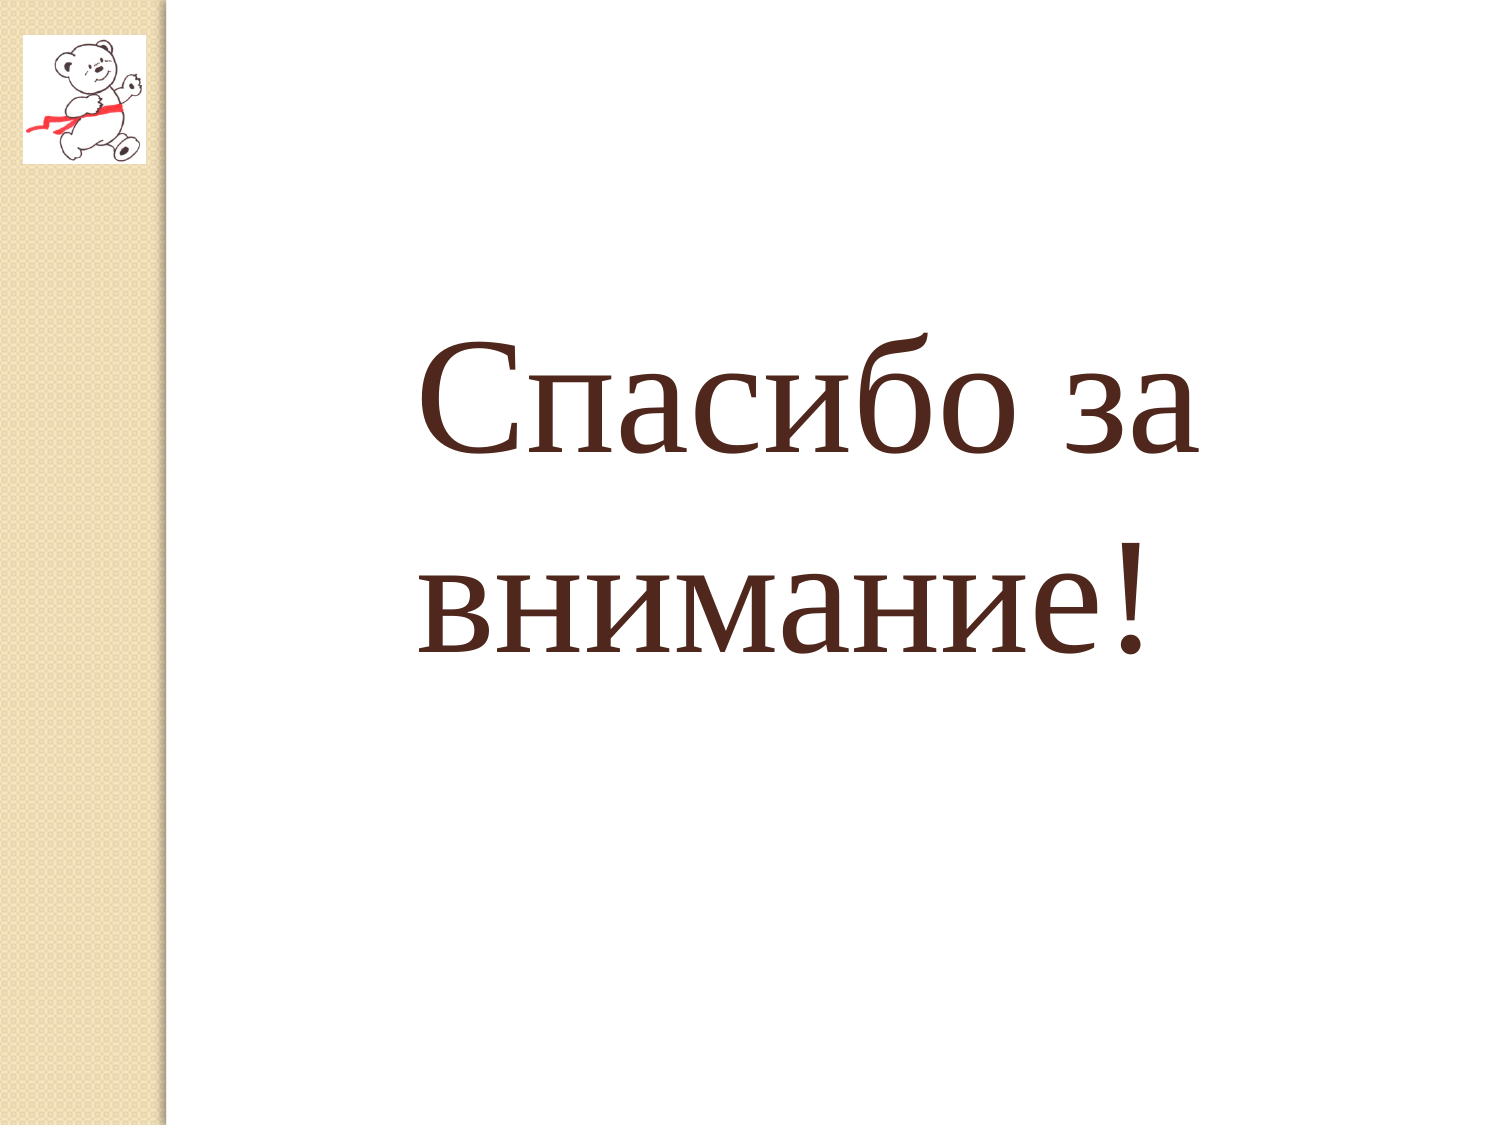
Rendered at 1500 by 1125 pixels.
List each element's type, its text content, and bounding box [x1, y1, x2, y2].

text_box Спасибо за внимание! [277, 278, 1341, 694]
picture [23, 34, 146, 165]
